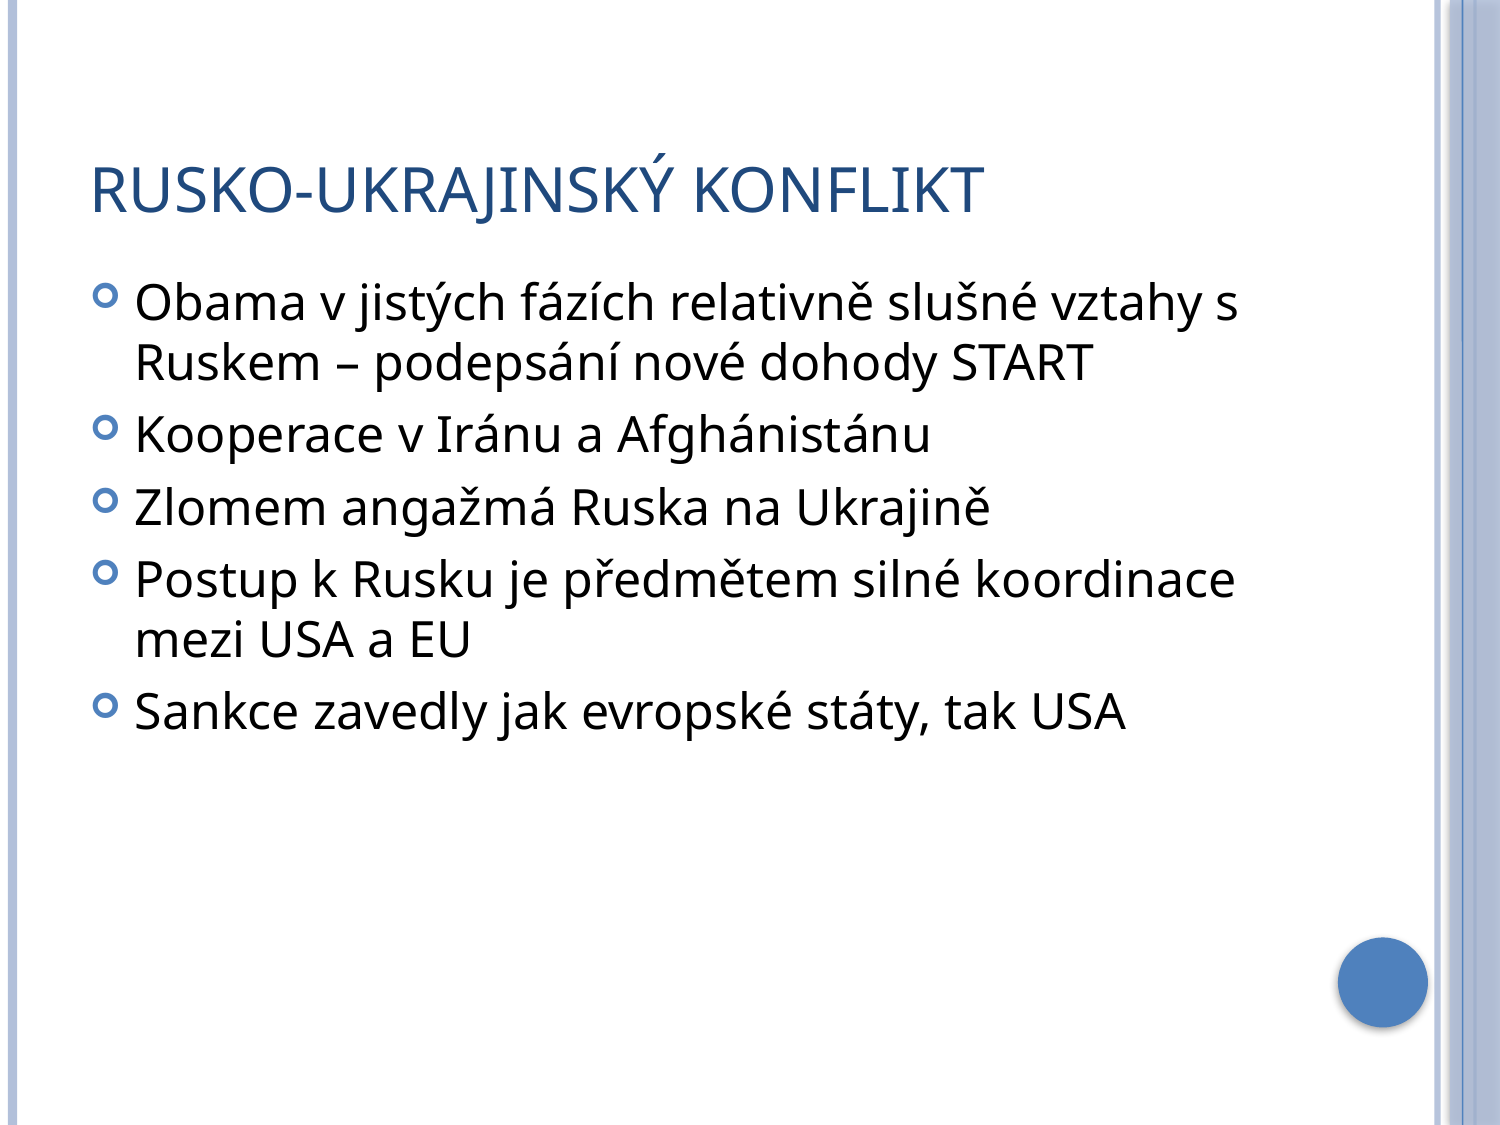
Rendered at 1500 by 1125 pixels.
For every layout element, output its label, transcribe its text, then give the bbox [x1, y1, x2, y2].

list Obama v jistých fázích relativně slušné vztahy s Ruskem – podepsání nové dohody START Kooperace v Iránu a Afghánistánu Zlomem angažmá Ruska na Ukrajině Postup k Rusku je předmětem silné koordinace mezi USA a EU Sankce zavedly jak evropské státy, tak USA [75, 262, 1300, 1062]
title Rusko-Ukrajinský konflikt [75, 45, 1300, 233]
